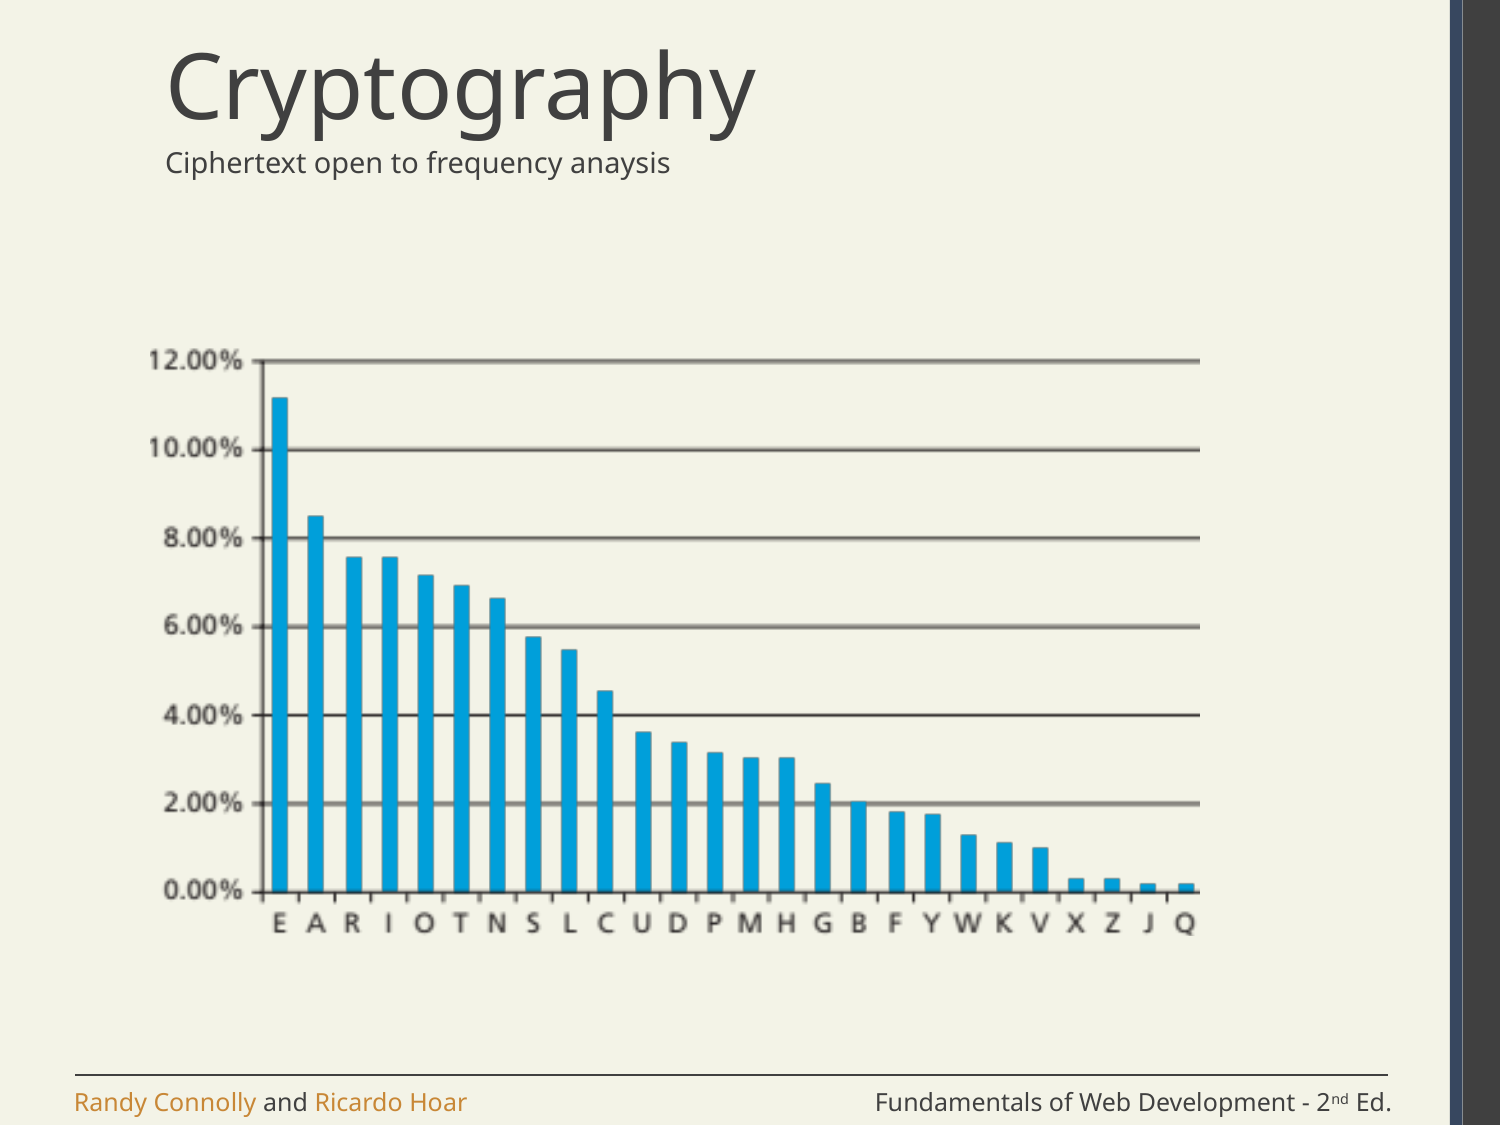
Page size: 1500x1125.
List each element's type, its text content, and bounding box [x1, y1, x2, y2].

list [149, 269, 1201, 1013]
title Cryptography [150, 20, 1425, 188]
list Ciphertext open to frequency anaysis [150, 137, 1200, 188]
